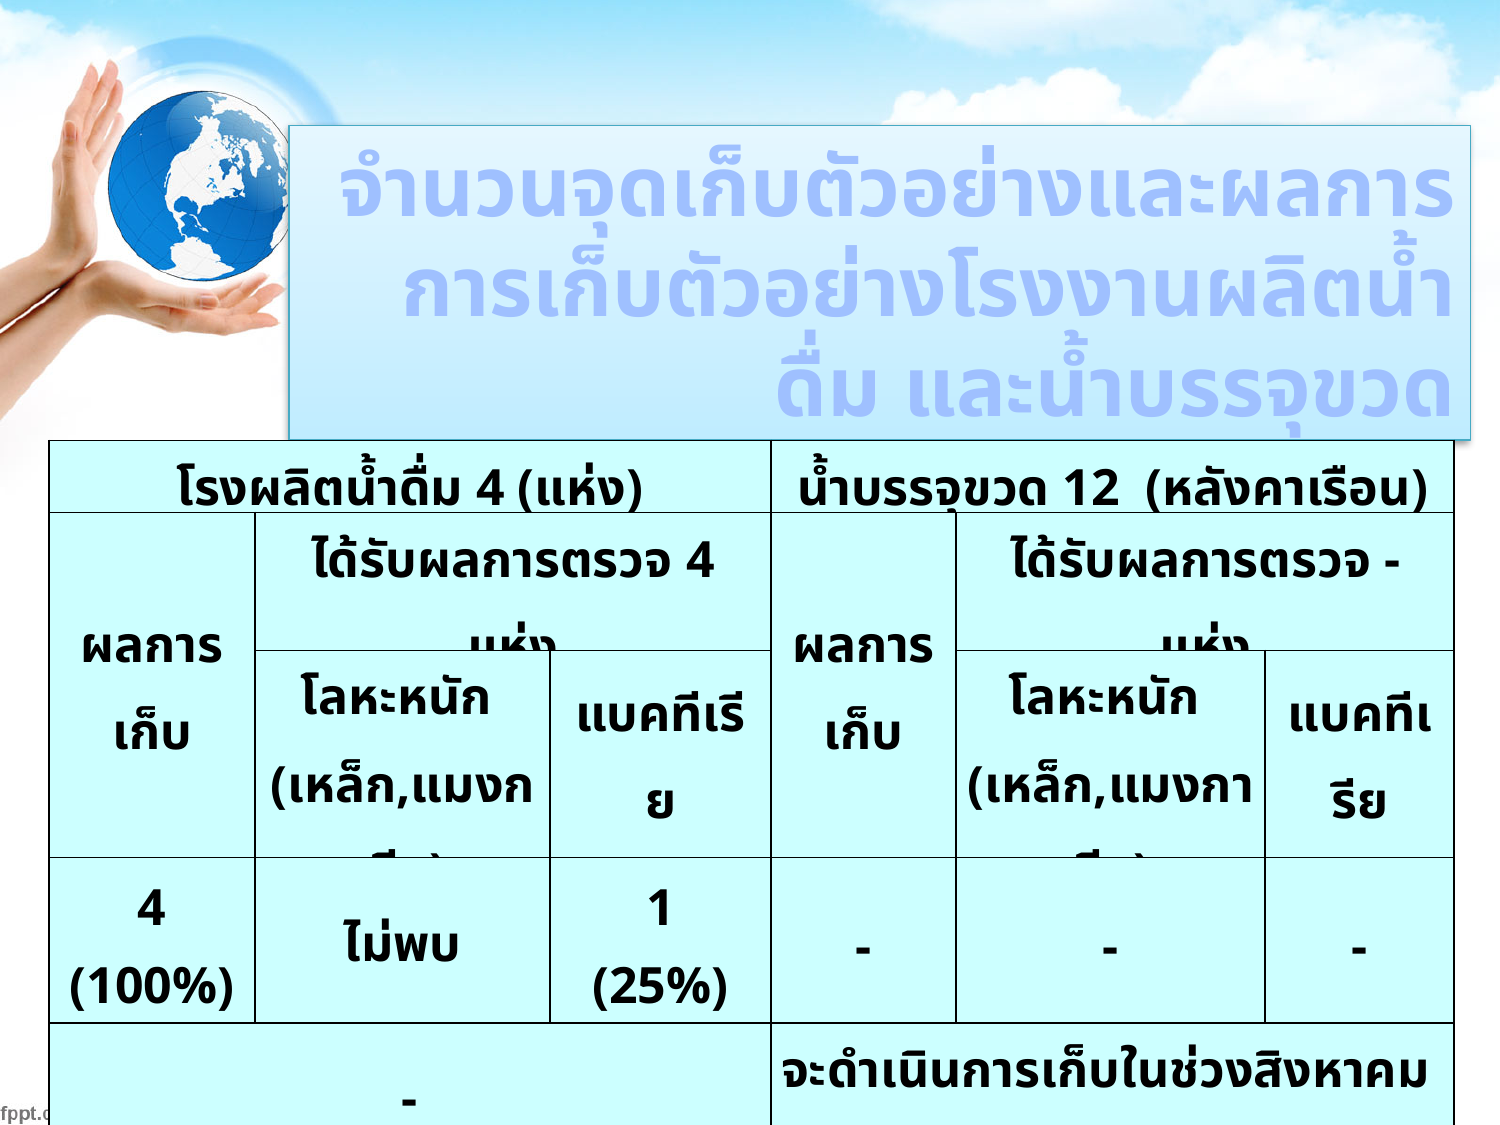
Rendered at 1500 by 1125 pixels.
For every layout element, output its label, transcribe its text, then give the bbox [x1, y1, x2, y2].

table_cell 1 (25%) [551, 858, 770, 1022]
table_cell - [50, 1024, 770, 1125]
table_cell - [1266, 858, 1453, 1022]
table_cell จะดำเนินการเก็บในช่วงสิงหาคม 2558 [772, 1024, 1453, 1125]
table_cell ได้รับผลการตรวจ - แห่ง [957, 513, 1453, 650]
table_cell - [772, 858, 955, 1022]
table_cell โลหะหนัก (เหล็ก,แมงกานีส) [957, 651, 1264, 857]
table_header โรงผลิตน้ำดื่ม 4 (แห่ง) [50, 441, 770, 512]
table_cell ผลการเก็บ [772, 513, 955, 857]
text_box จำนวนจุดเก็บตัวอย่างและผลการการเก็บตัวอย่างโรงงานผลิตน้ำดื่ม และน้ำบรรจุขวด [288, 125, 1471, 441]
table_cell ผลการเก็บ [50, 513, 254, 857]
table_cell - [957, 858, 1264, 1022]
picture [0, 0, 1500, 1125]
table_cell 4 (100%) [50, 858, 254, 1022]
table_cell โลหะหนัก (เหล็ก,แมงกานีส) [256, 651, 549, 857]
table_cell แบคทีเรีย [1266, 651, 1453, 857]
table_header น้ำบรรจุขวด 12 (หลังคาเรือน) [772, 441, 1453, 512]
table_cell ไม่พบ [256, 858, 549, 1022]
table_cell ได้รับผลการตรวจ 4 แห่ง [256, 513, 770, 650]
table_cell แบคทีเรีย [551, 651, 770, 857]
